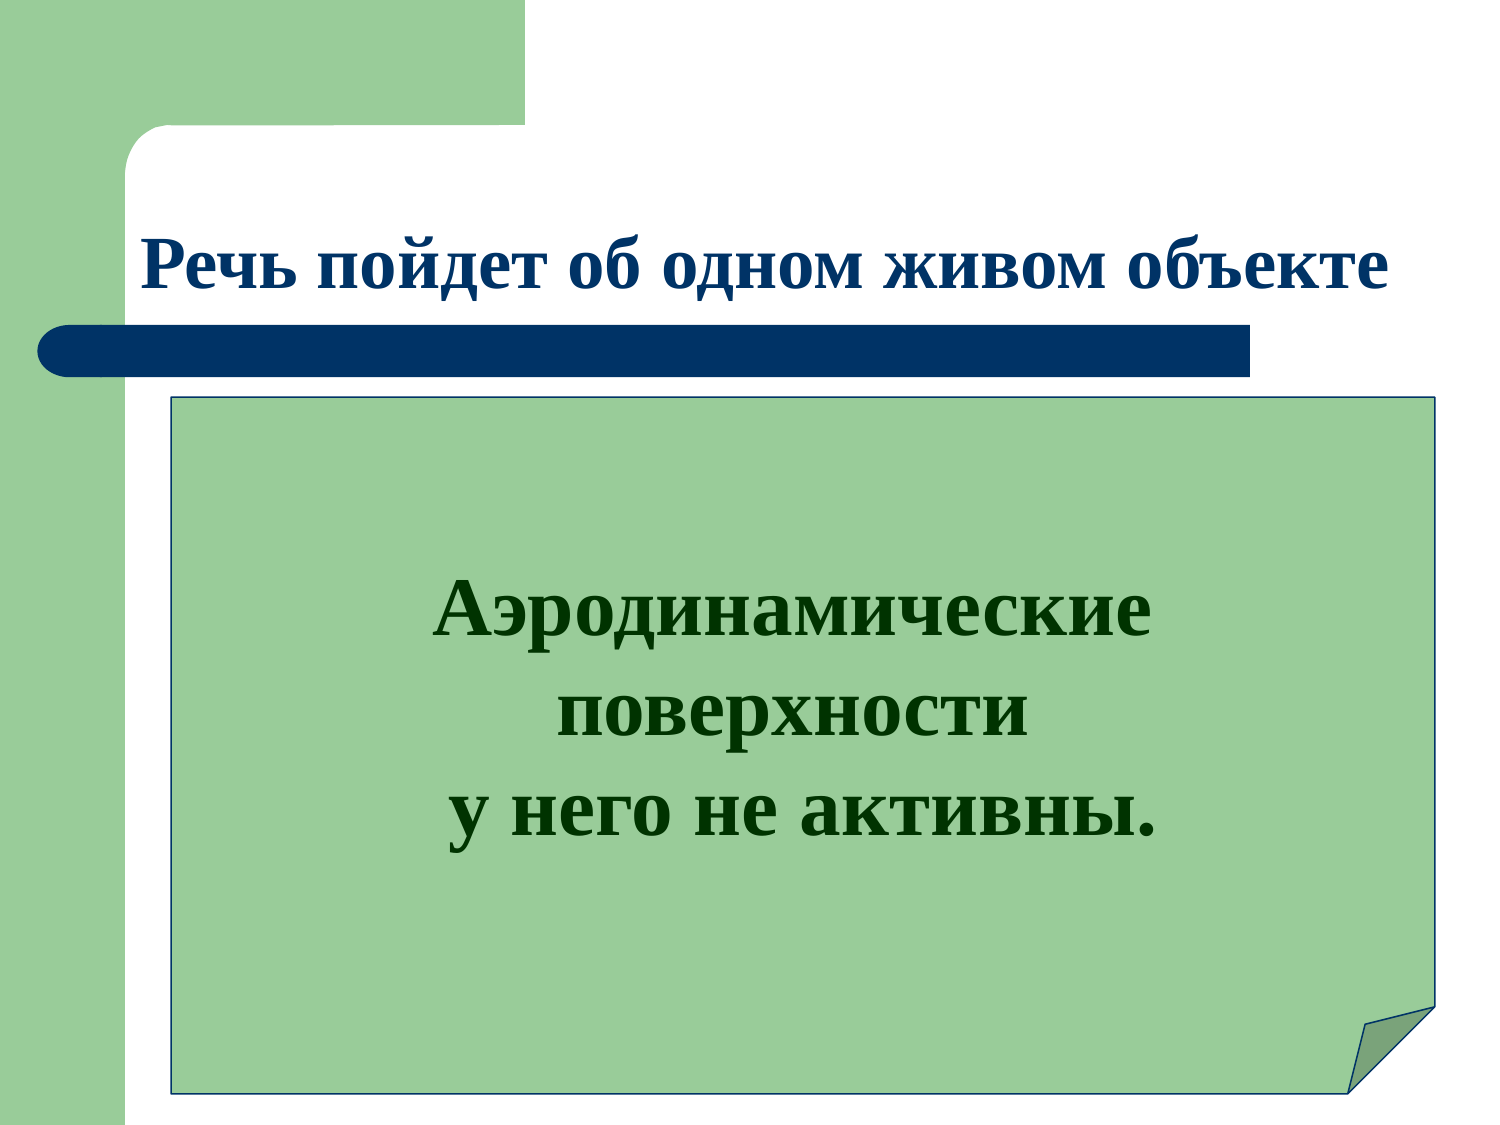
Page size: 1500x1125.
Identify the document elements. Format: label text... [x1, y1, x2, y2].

text_box Аэродинамические поверхности у него не активны. [171, 397, 1435, 1094]
title Речь пойдет об одном живом объекте [124, 124, 1460, 313]
